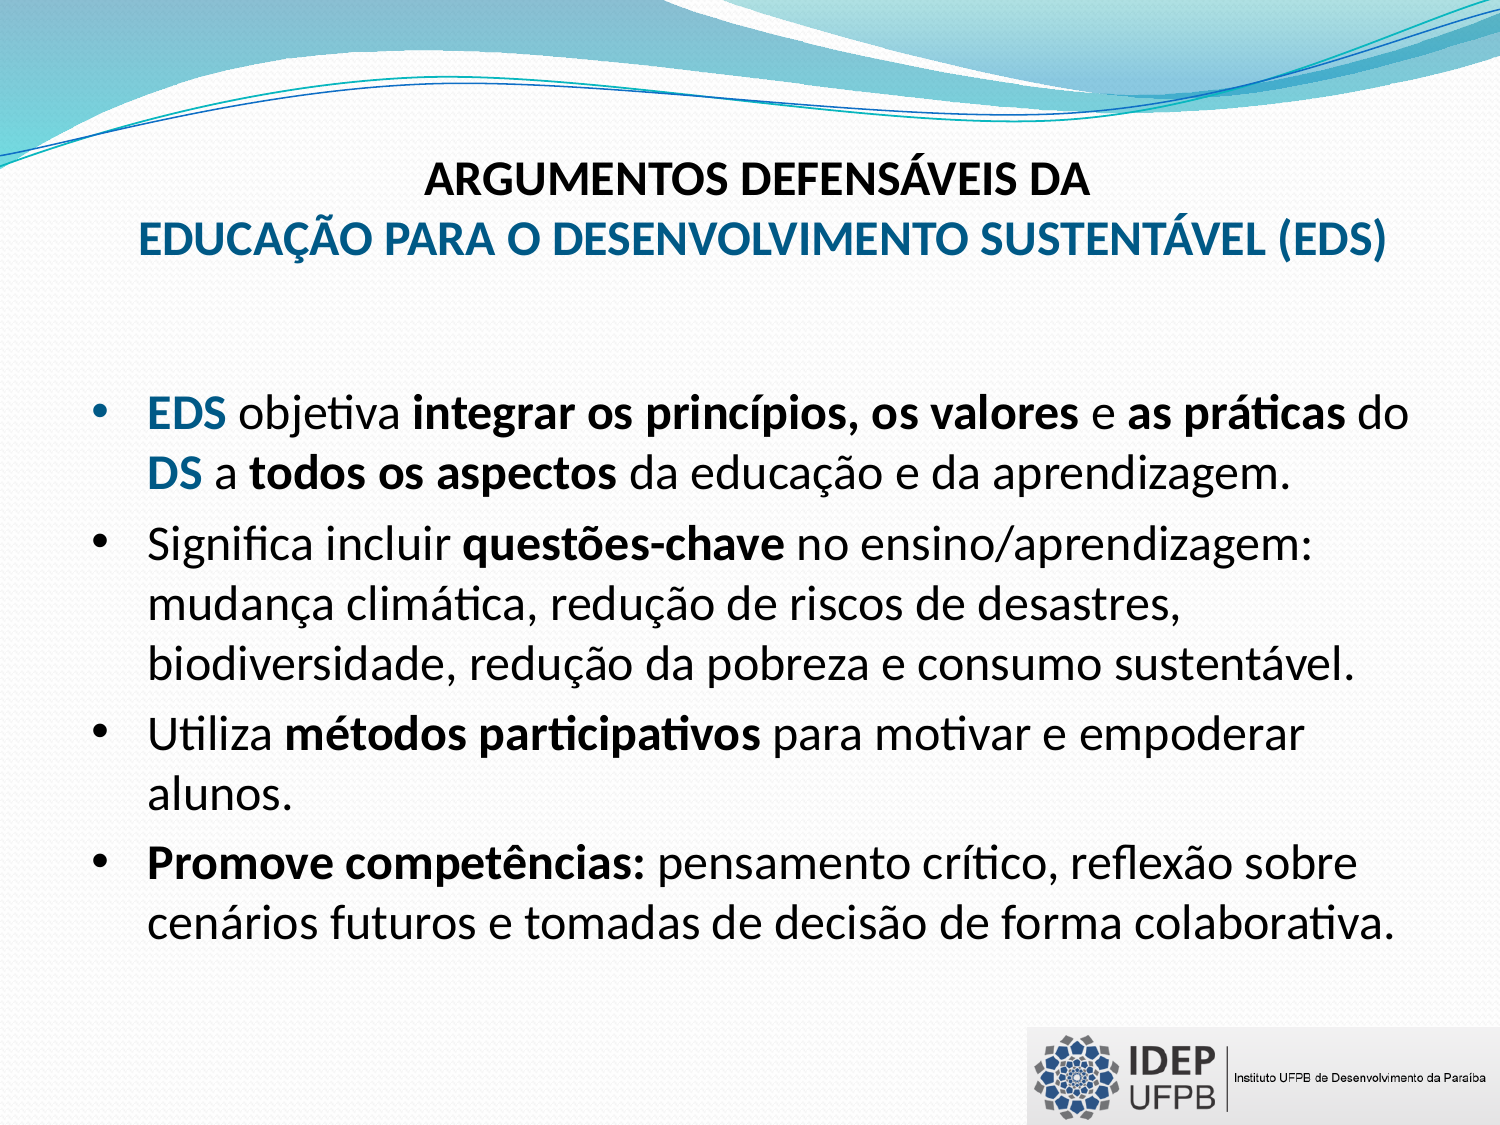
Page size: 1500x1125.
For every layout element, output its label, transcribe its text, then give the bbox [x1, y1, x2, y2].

picture [1027, 1026, 1500, 1125]
text_box EDS objetiva integrar os princípios, os valores e as práticas do DS a todos os aspectos da educação e da aprendizagem. Significa incluir questões-chave no ensino/aprendizagem: mudança climática, redução de riscos de desastres, biodiversidade, redução da pobreza e consumo sustentável. Utiliza métodos participativos para motivar e empoderar alunos. Promove competências: pensamento crítico, reflexão sobre cenários futuros e tomadas de decisão de forma colaborativa. [76, 302, 1427, 1047]
text_box ARGUMENTOS DEFENSÁVEIS DA EDUCAÇÃO PARA O DESENVOLVIMENTO SUSTENTÁVEL (EDS) [88, 78, 1439, 266]
